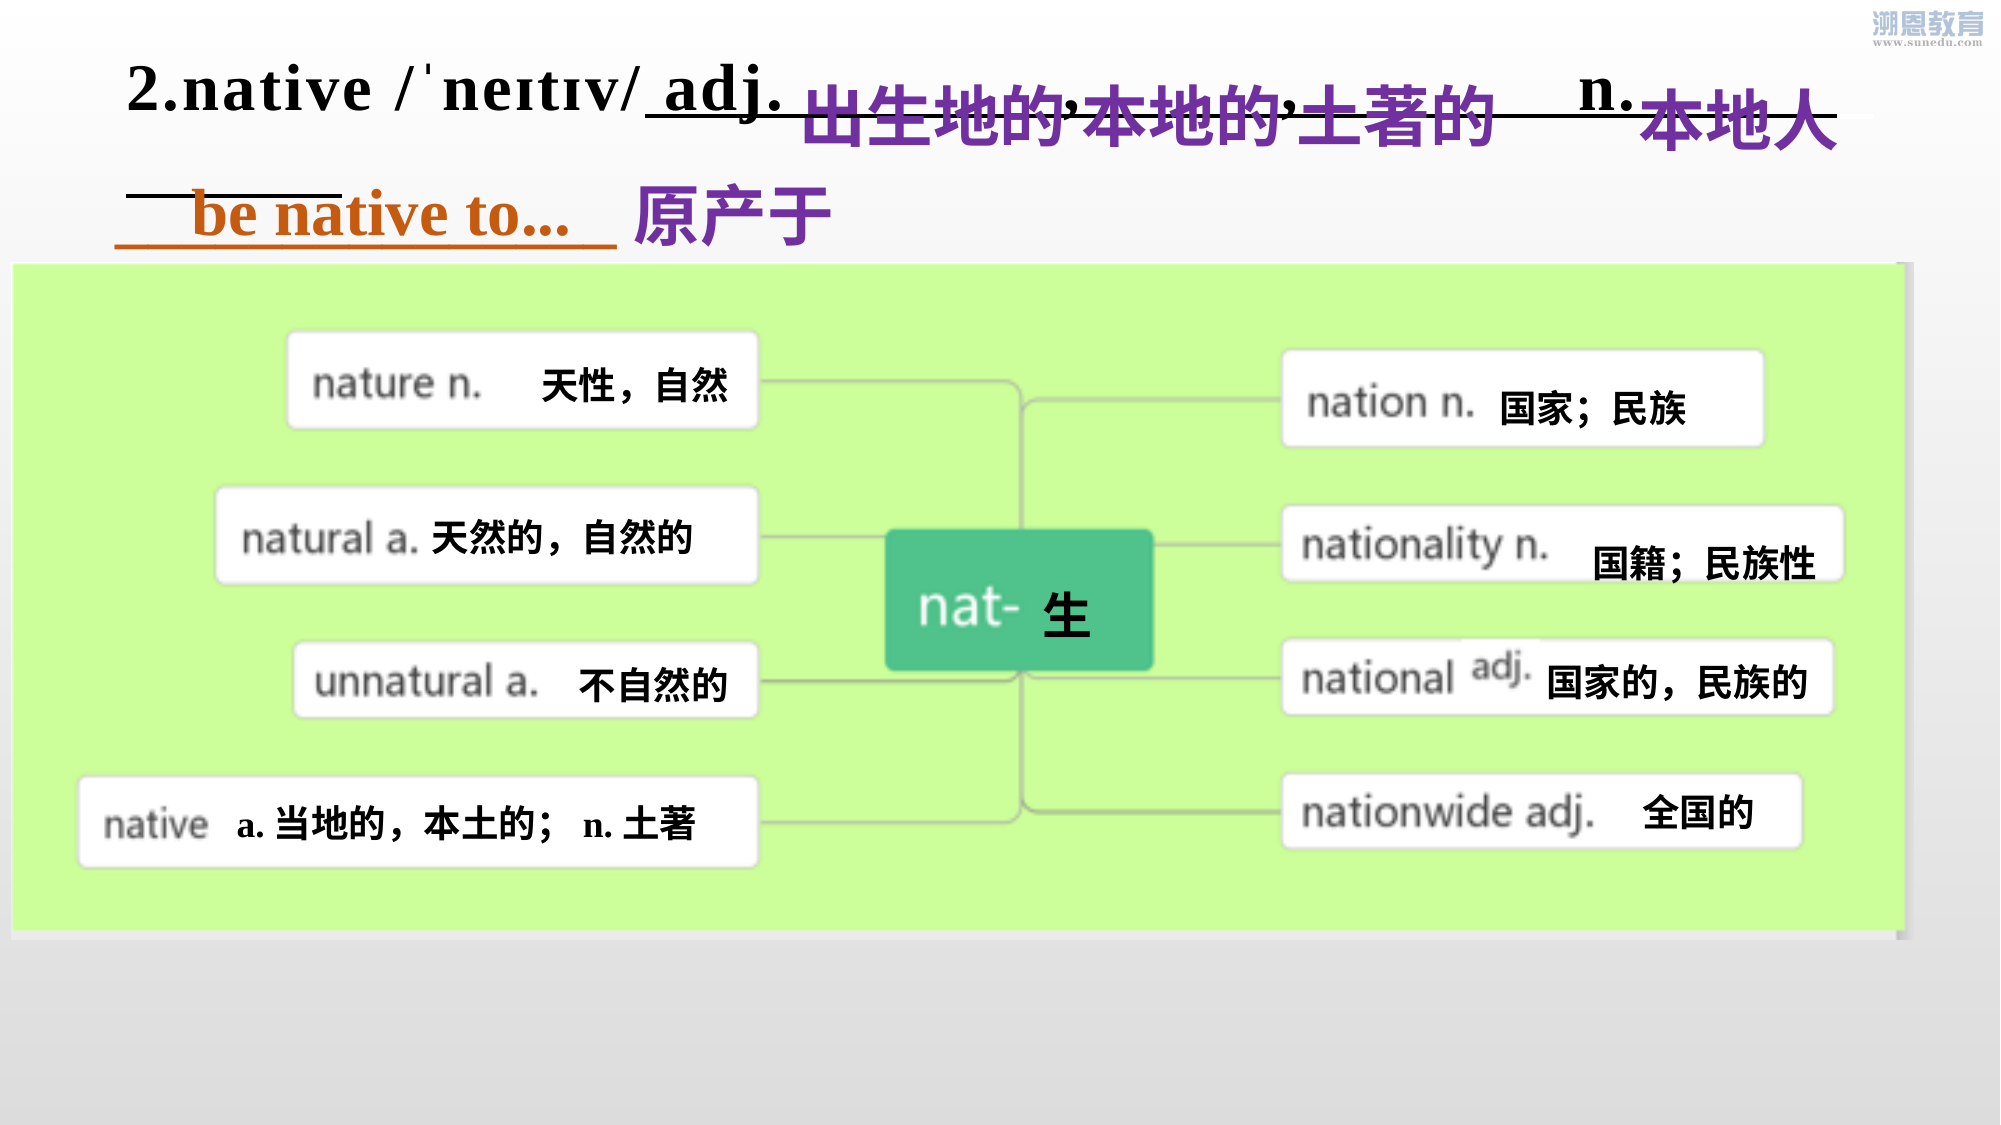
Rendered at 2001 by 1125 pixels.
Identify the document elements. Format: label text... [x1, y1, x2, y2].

picture [1872, 10, 1983, 46]
text_box _______________原产于 [100, 166, 849, 262]
text_box 本地人 [1624, 71, 1855, 166]
text_box 出生地的 本地的 土著的 [784, 67, 1513, 162]
title 2.native /ˈneɪtɪv/ adj. , , n. _ [109, 70, 1891, 178]
text_box be native to... [176, 161, 657, 257]
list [11, 262, 1914, 940]
